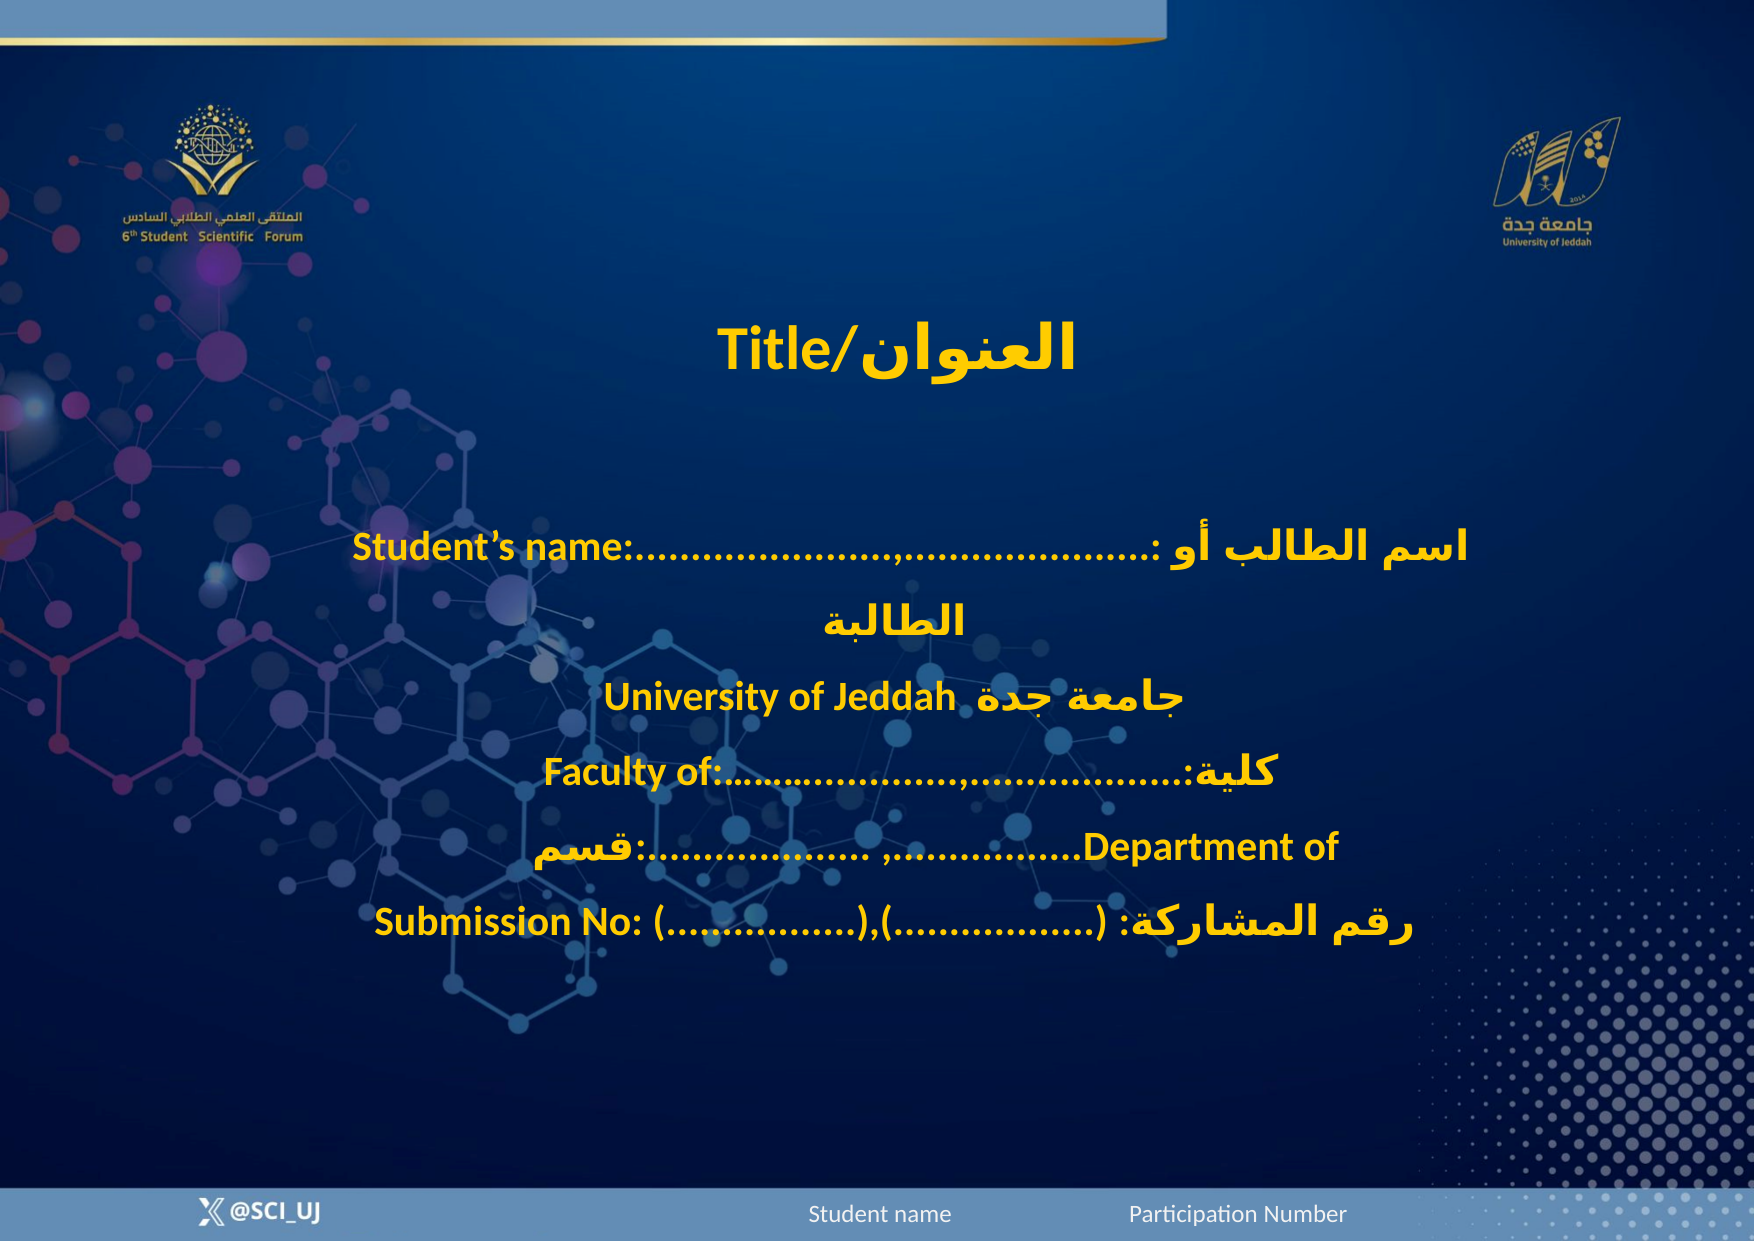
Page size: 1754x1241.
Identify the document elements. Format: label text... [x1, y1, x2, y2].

picture [0, 0, 1754, 1241]
text_box Title/العنوان Student’s name:.......................,......................: اسم الطالب أو الطالبة University of Jeddah جامعة جدة Faculty of:……….............,...................:كلية قسم:.................... ,.................Department of Submission No: (.................),(..................) :رقم المشاركة [312, 299, 1501, 952]
text_box Student name Participation Number [741, 1192, 1417, 1232]
